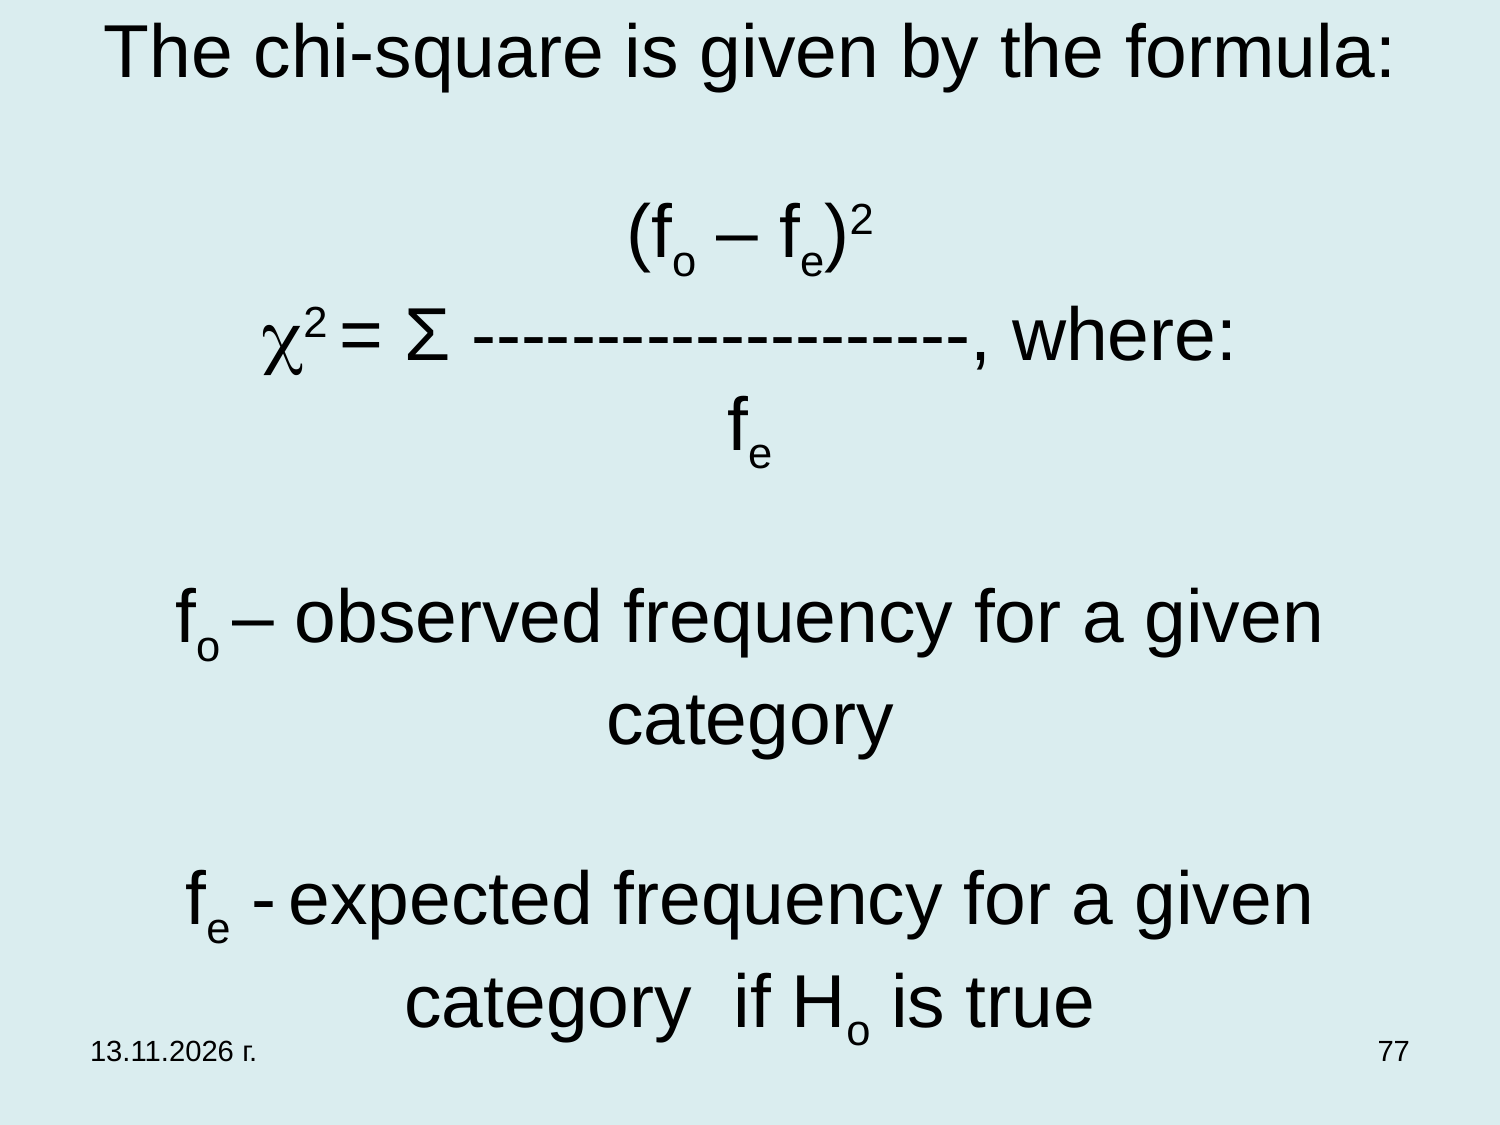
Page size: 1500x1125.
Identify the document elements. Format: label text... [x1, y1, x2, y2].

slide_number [75, 1024, 425, 1103]
title The chi-square is given by the formula: (fo – fe)2 2 = Σ --------------------, where: fe fo – observed frequency for a given category fe - expected frequency for a given category if Ho is true [75, 45, 1425, 1012]
slide_number 77 [1074, 1024, 1425, 1103]
